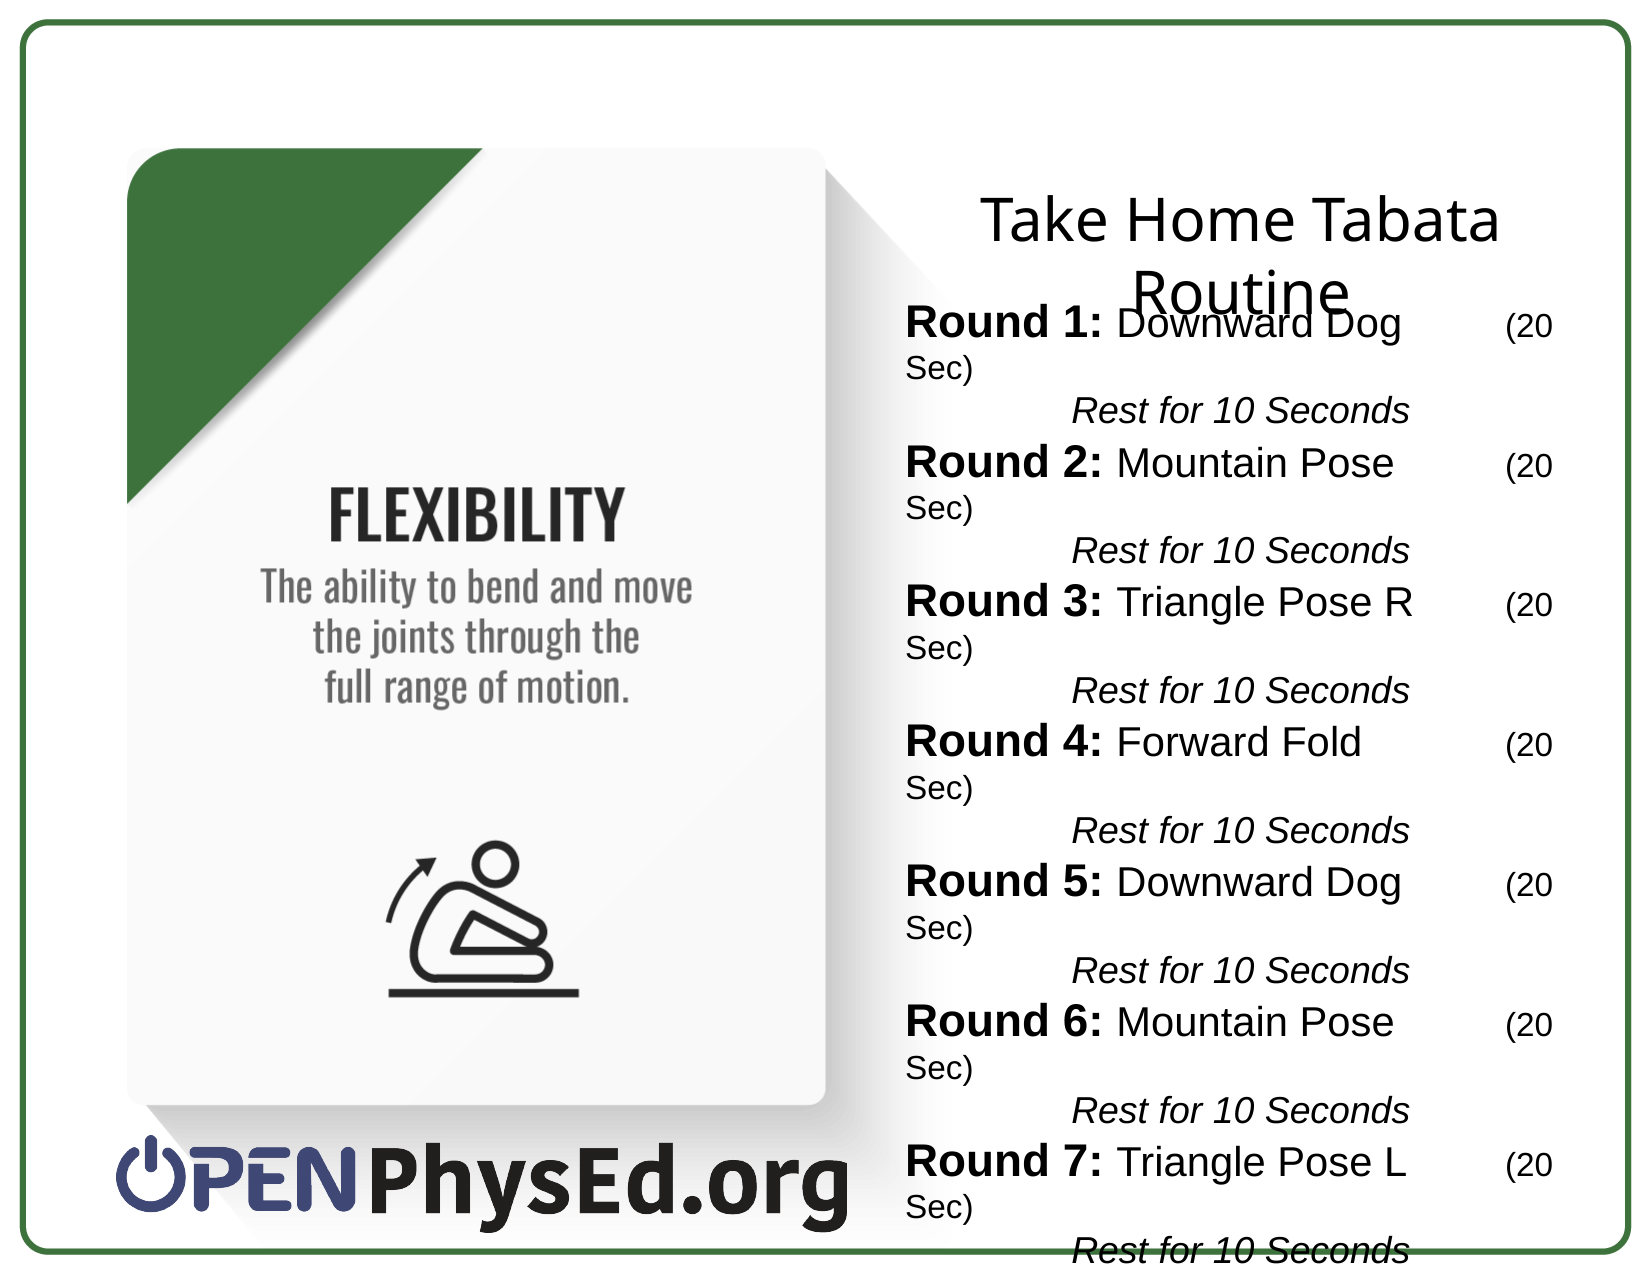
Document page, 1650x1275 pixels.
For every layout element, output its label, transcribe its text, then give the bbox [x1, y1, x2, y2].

picture [0, 0, 1650, 1275]
text_box Take Home Tabata Routine [890, 166, 1592, 276]
text_box Round 1: Downward Dog (20 Sec) Rest for 10 Seconds Round 2: Mountain Pose (20 Sec) Rest for 10 Seconds Round 3: Triangle Pose R (20 Sec) Rest for 10 Seconds Round 4: Forward Fold (20 Sec) Rest for 10 Seconds Round 5: Downward Dog (20 Sec) Rest for 10 Seconds Round 6: Mountain Pose (20 Sec) Rest for 10 Seconds Round 7: Triangle Pose L (20 Sec) Rest for 10 Seconds Round 8: Forward Fold (20 Sec) Rest for 10 Seconds [890, 276, 1592, 1275]
